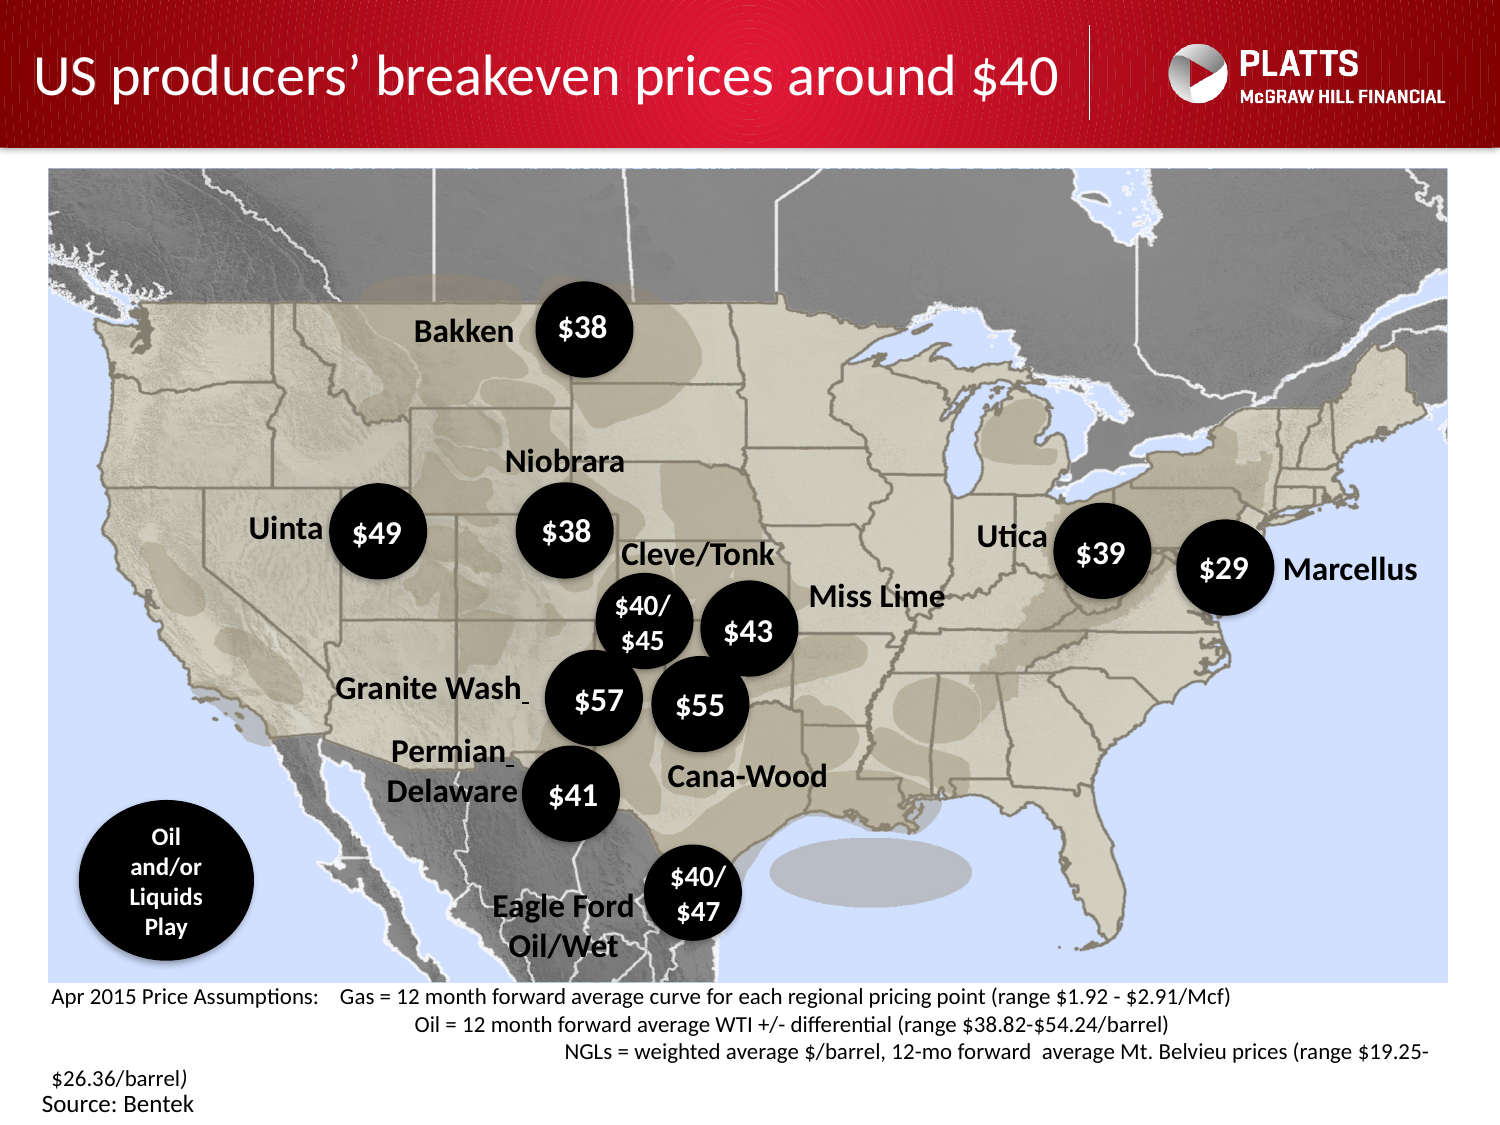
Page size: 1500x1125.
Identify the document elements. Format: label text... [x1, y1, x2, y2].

picture [48, 168, 1448, 983]
title US producers’ breakeven prices around $40 [18, 12, 1095, 140]
picture [1151, 39, 1491, 117]
text_box Apr 2015 Price Assumptions: Gas = 12 month forward average curve for each regional pricing point (range $1.92 - $2.91/Mcf) Oil = 12 month forward average WTI +/- differential (range $38.82-$54.24/barrel) NGLs = weighted average $/barrel, 12-mo forward average Mt. Belvieu prices (range $19.25-$26.36/barrel) [36, 1004, 1474, 1094]
text_box Source: Bentek [27, 1079, 263, 1125]
text_box Eagle Ford Oil/Wet [434, 991, 693, 1012]
